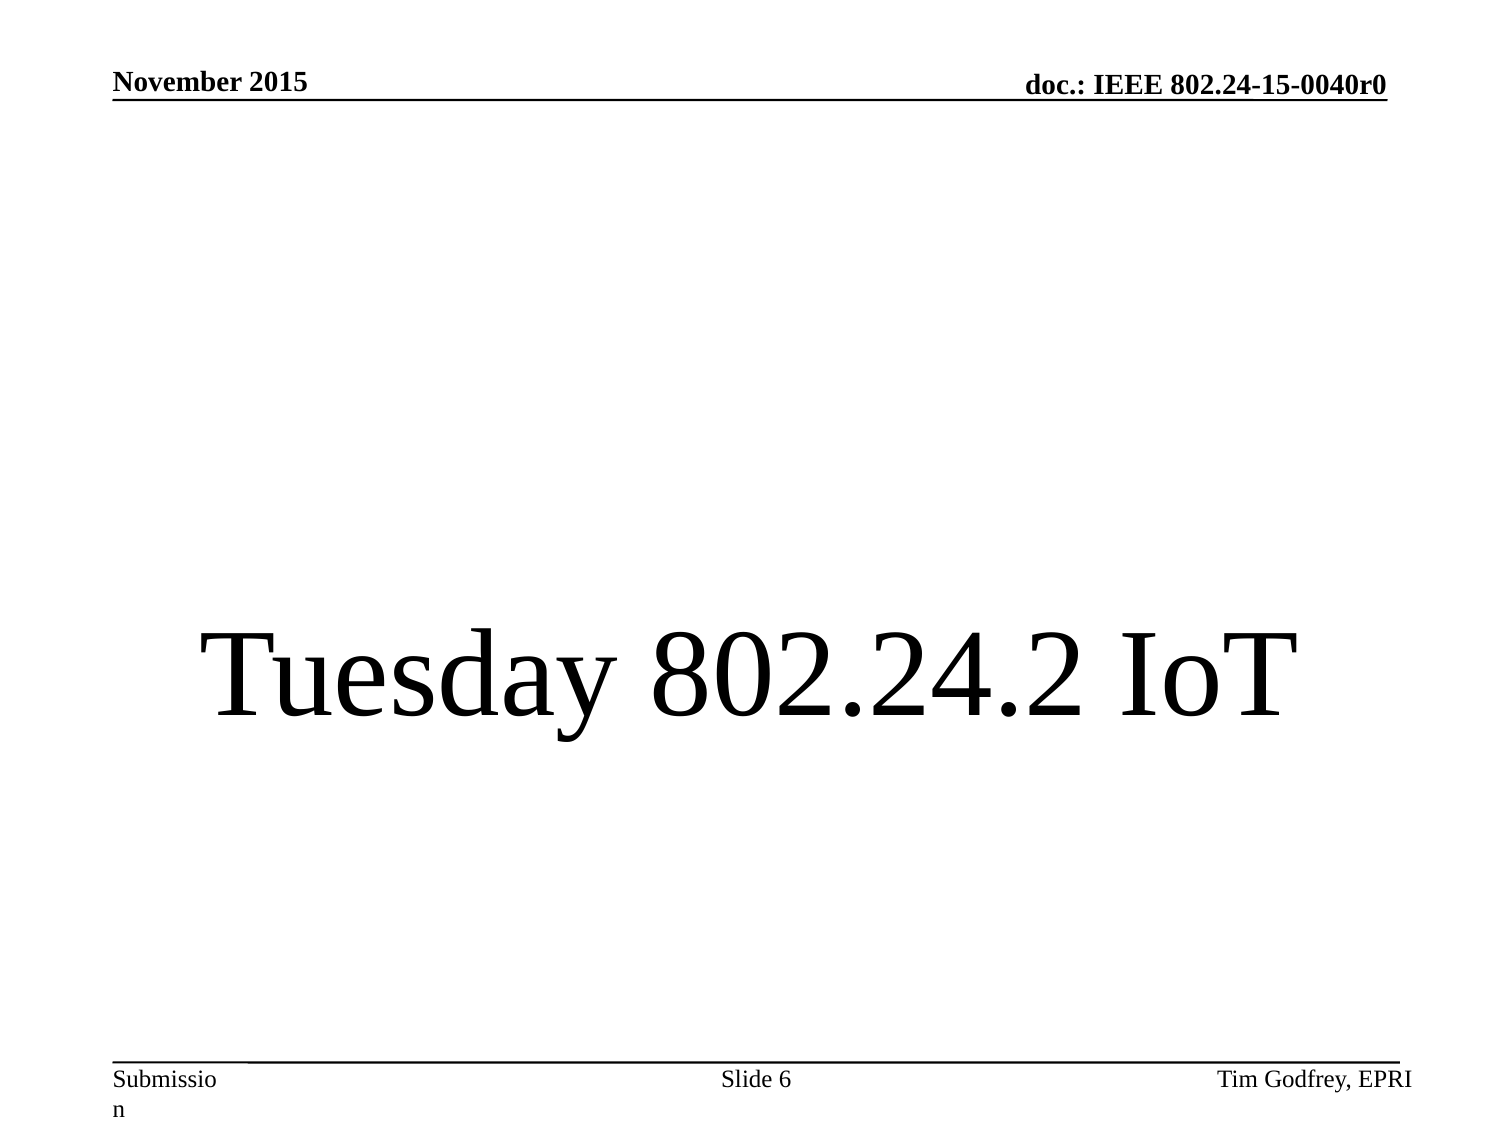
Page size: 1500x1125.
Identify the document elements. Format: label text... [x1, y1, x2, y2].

footer Tim Godfrey, EPRI [900, 1062, 1413, 1093]
title Tuesday 802.24.2 IoT [102, 280, 1397, 749]
slide_number Slide 6 [712, 1062, 800, 1093]
